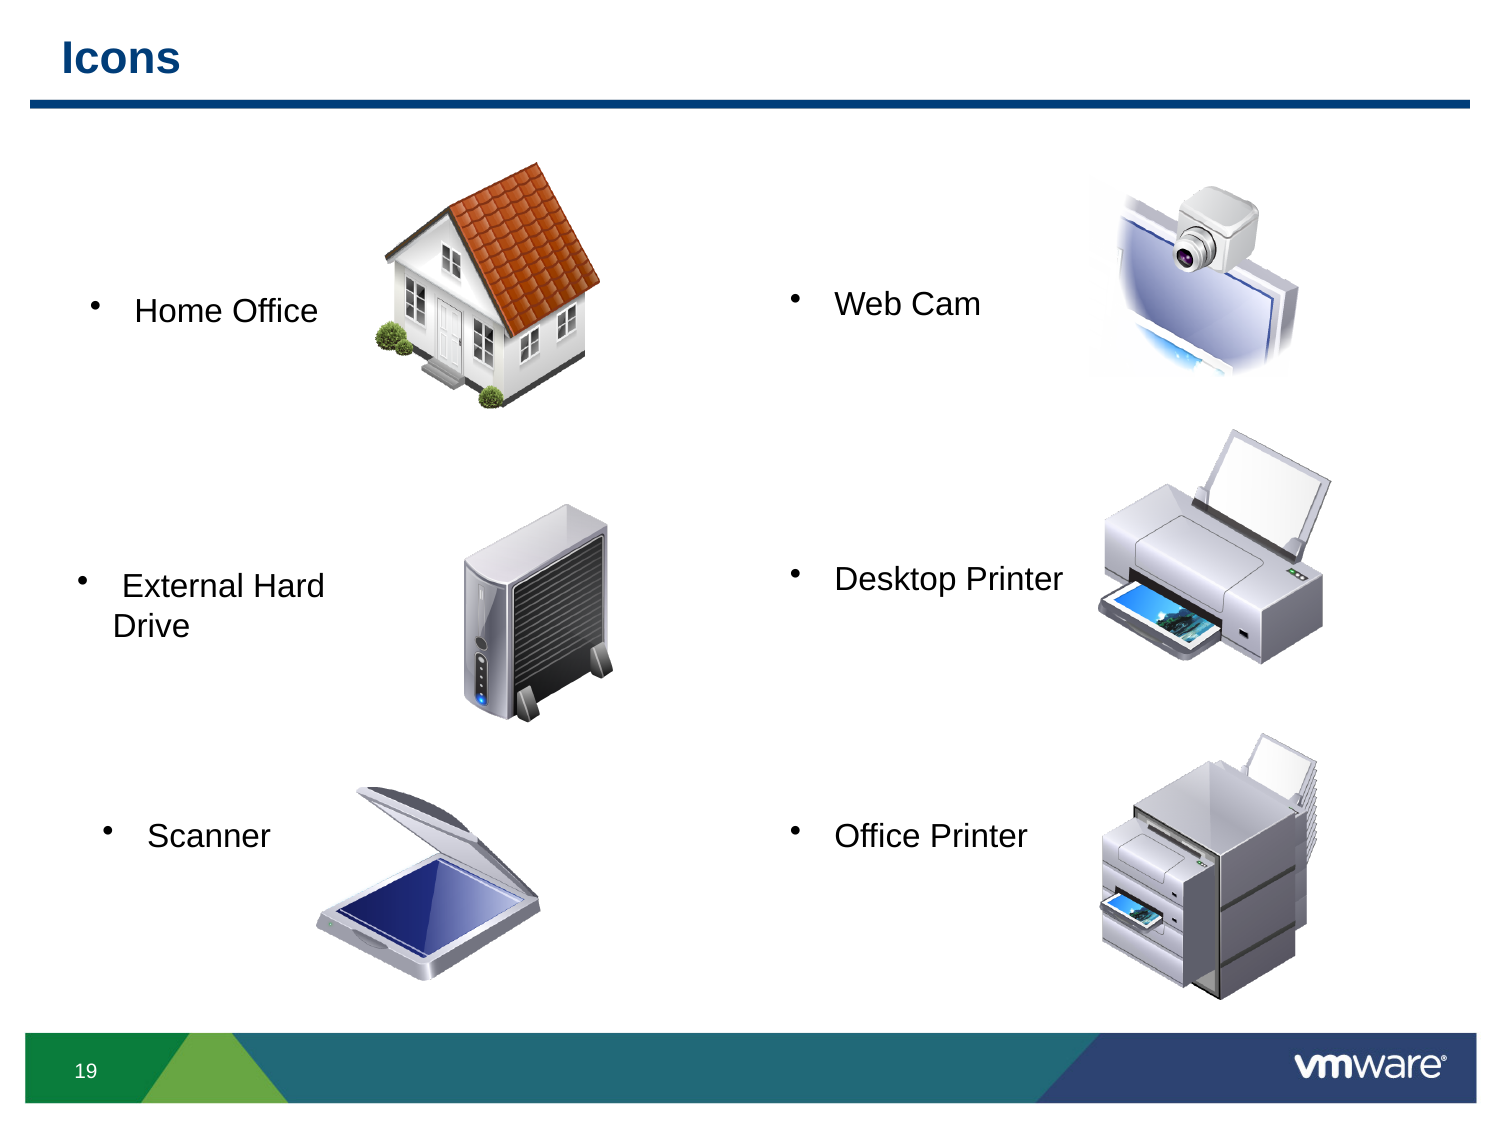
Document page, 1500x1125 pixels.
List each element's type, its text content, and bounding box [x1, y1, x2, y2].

text_box Home Office [74, 281, 370, 337]
text_box Desktop Printer [774, 549, 1057, 605]
text_box Web Cam [774, 274, 1083, 330]
text_box Office Printer [774, 806, 1044, 862]
title Icons [61, 27, 1452, 84]
text_box External Hard Drive [62, 556, 425, 652]
text_box Scanner [87, 807, 269, 862]
picture [0, 0, 1500, 1125]
